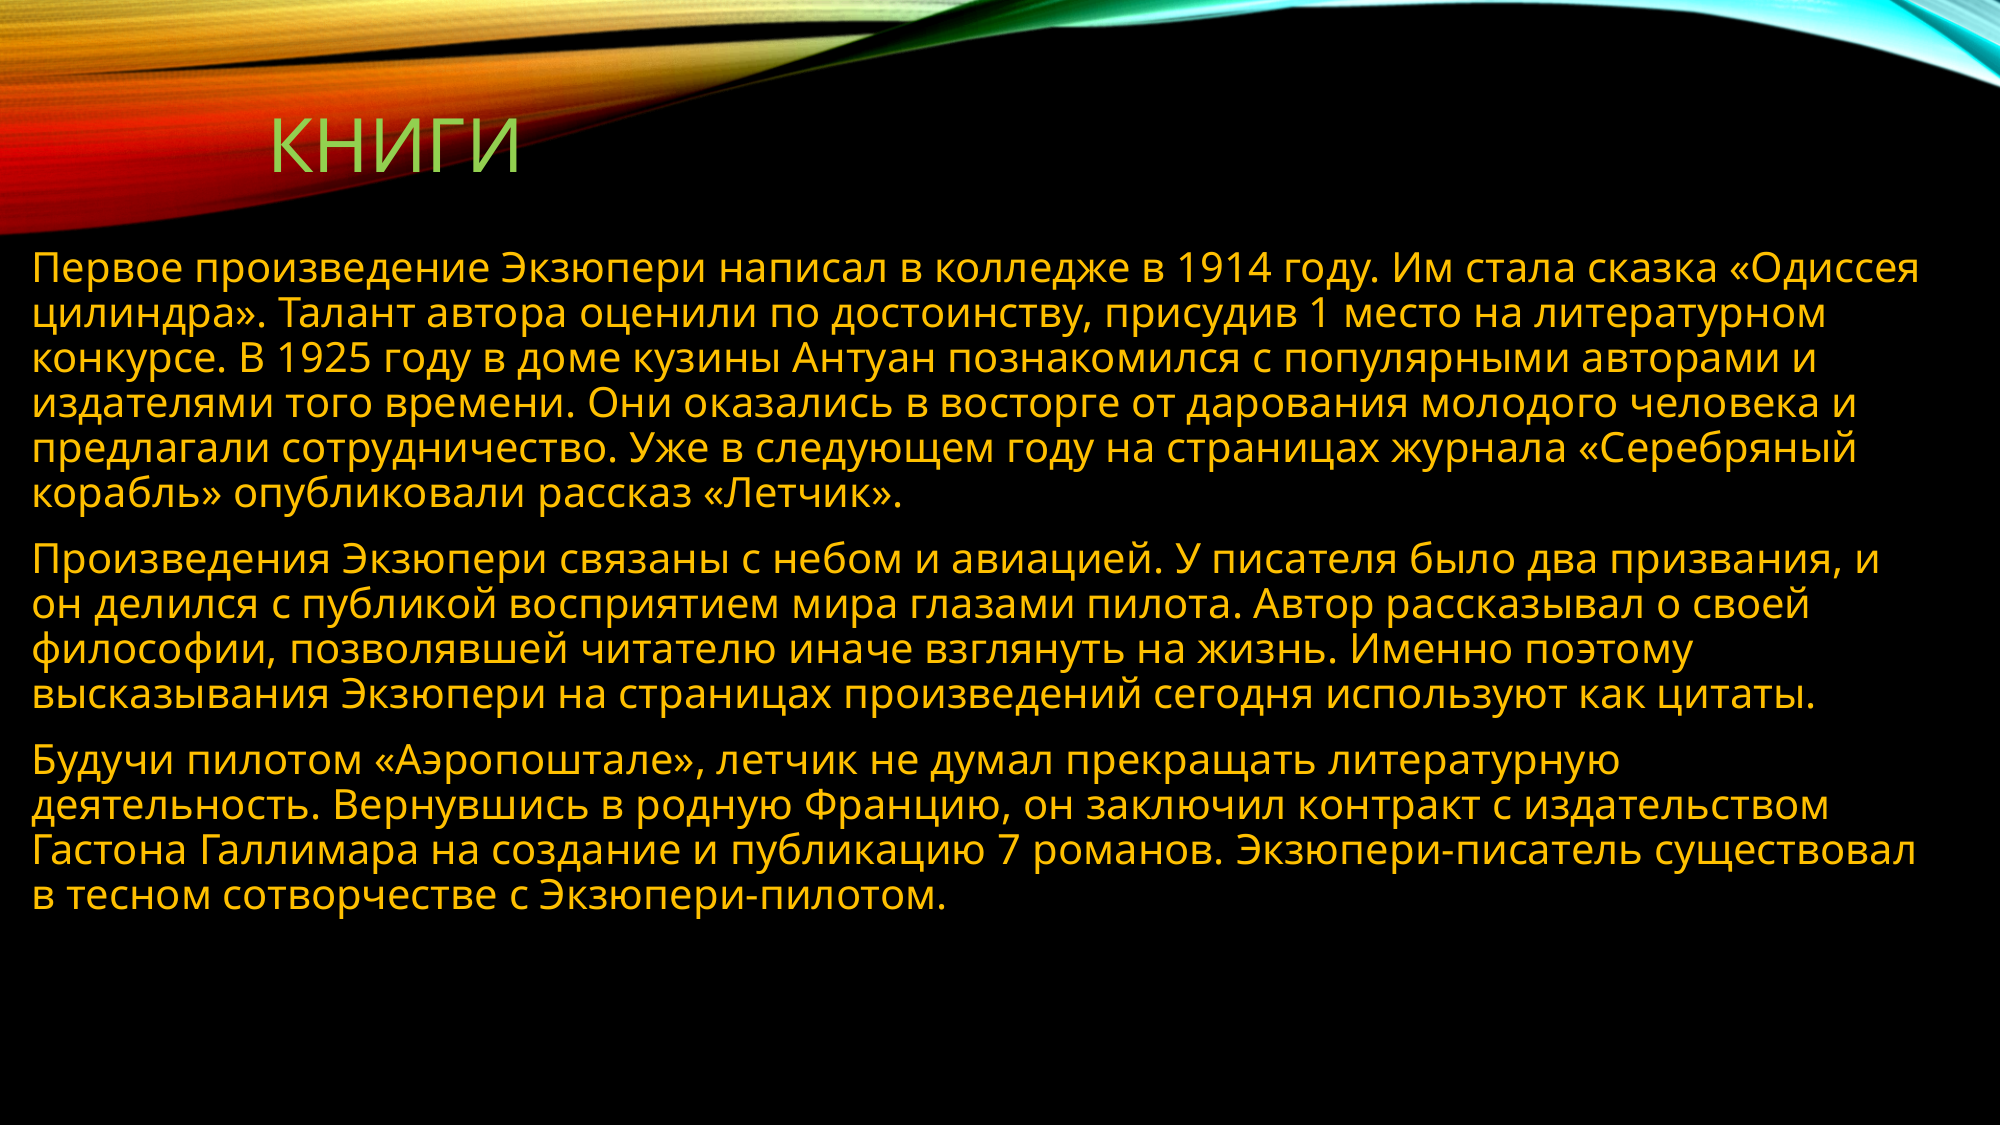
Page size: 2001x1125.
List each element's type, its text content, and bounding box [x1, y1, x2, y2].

list Первое произведение Экзюпери написал в колледже в 1914 году. Им стала сказка «Одиссея цилиндра». Талант автора оценили по достоинству, присудив 1 место на литературном конкурсе. В 1925 году в доме кузины Антуан познакомился с популярными авторами и издателями того времени. Они оказались в восторге от дарования молодого человека и предлагали сотрудничество. Уже в следующем году на страницах журнала «Серебряный корабль» опубликовали рассказ «Летчик». Произведения Экзюпери связаны с небом и авиацией. У писателя было два призвания, и он делился с публикой восприятием мира глазами пилота. Автор рассказывал о своей философии, позволявшей читателю иначе взглянуть на жизнь. Именно поэтому высказывания Экзюпери на страницах произведений сегодня используют как цитаты. Будучи пилотом «Аэропоштале», летчик не думал прекращать литературную деятельность. Вернувшись в родную Францию, он заключил контракт с издательством Гастона Галлимара на создание и публикацию 7 романов. Экзюпери-писатель существовал в тесном сотворчестве с Экзюпери-пилотом. [16, 238, 1937, 1034]
title Книги [111, 99, 681, 197]
picture [0, 0, 2000, 237]
